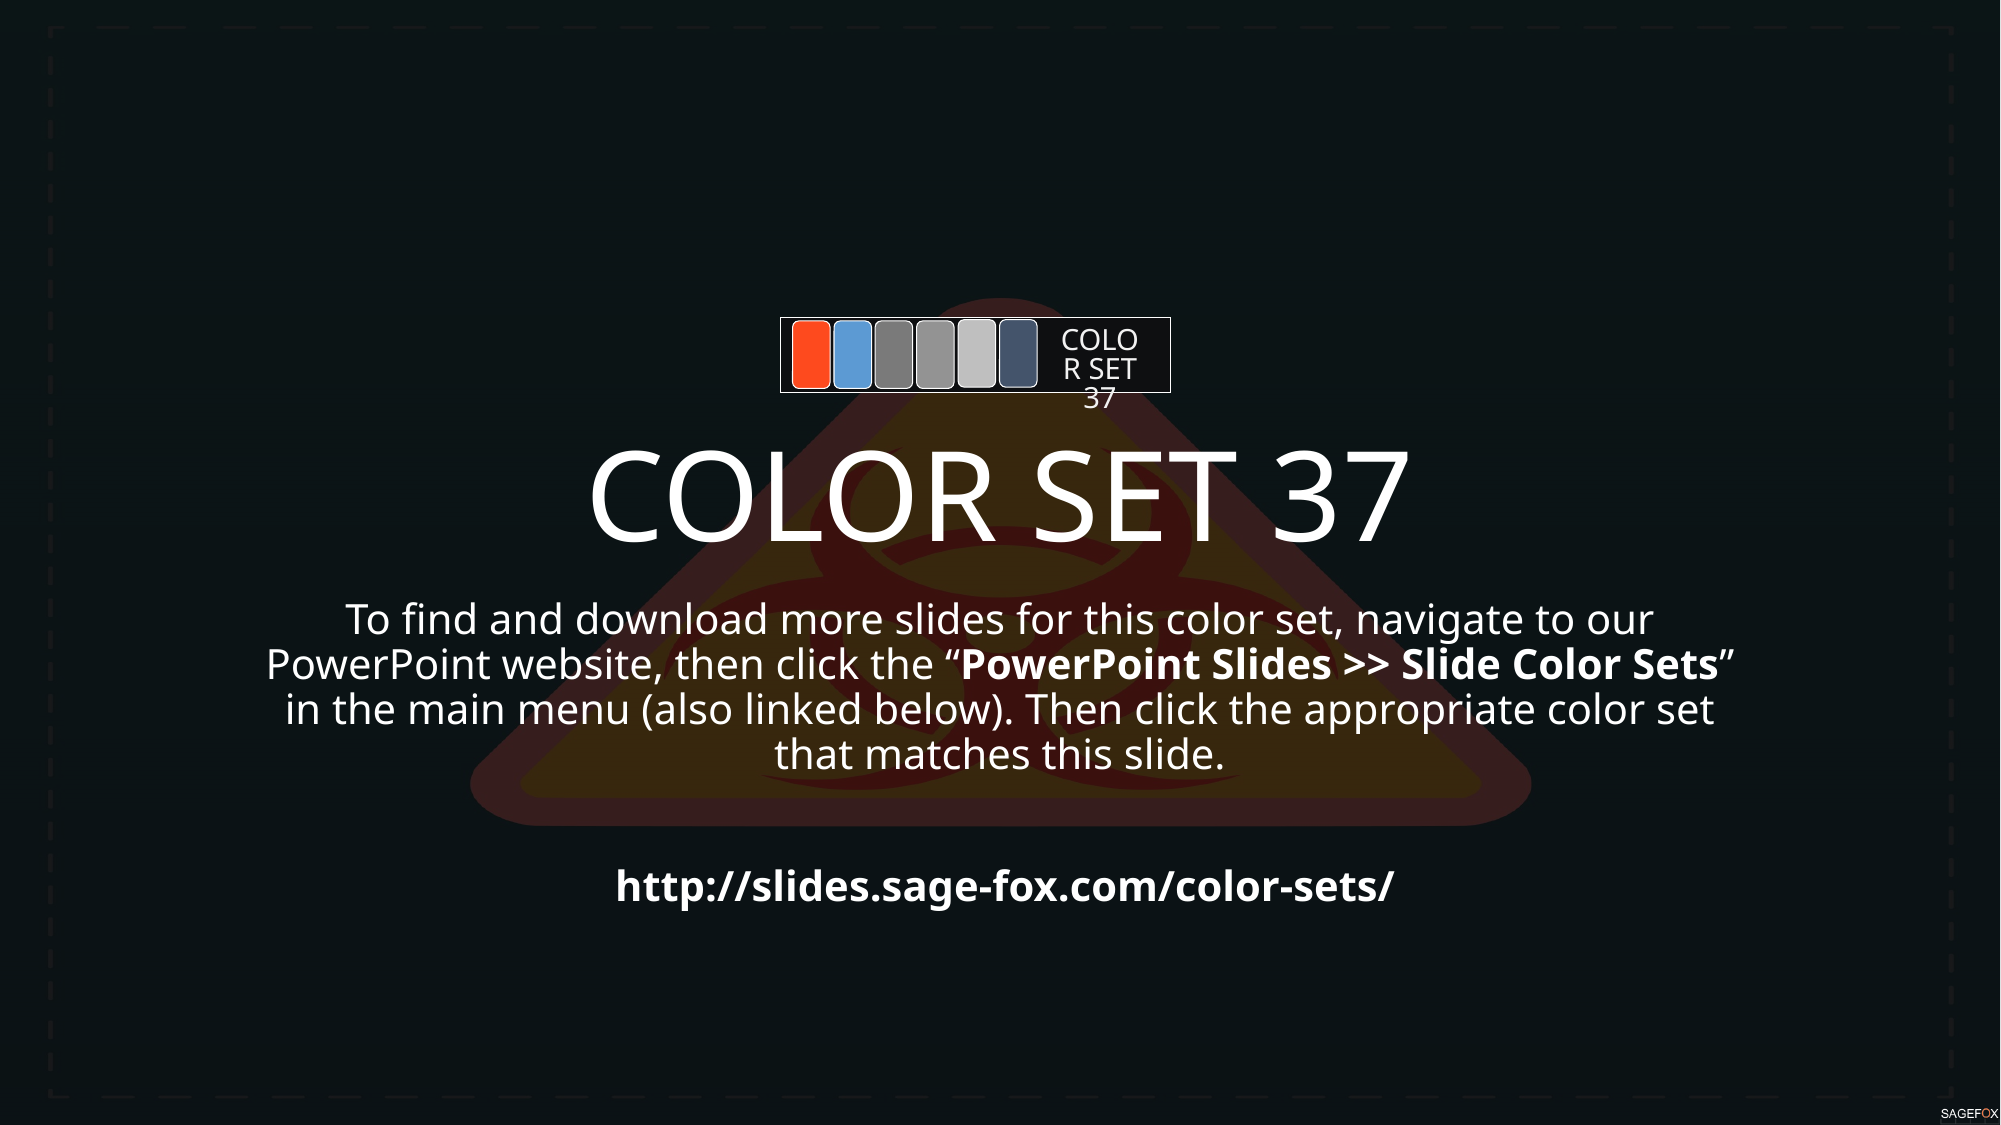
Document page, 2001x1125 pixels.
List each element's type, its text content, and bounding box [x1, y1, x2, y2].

picture [1940, 0, 2001, 1125]
subtitle To find and download more slides for this color set, navigate to our PowerPoint website, then click the “PowerPoint Slides >> Slide Color Sets” in the main menu (also linked below). Then click the appropriate color set that matches this slide. http://slides.sage-fox.com/color-sets/ [249, 590, 1750, 863]
title COLOR SET 37 [249, 184, 1750, 576]
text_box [780, 317, 1171, 395]
